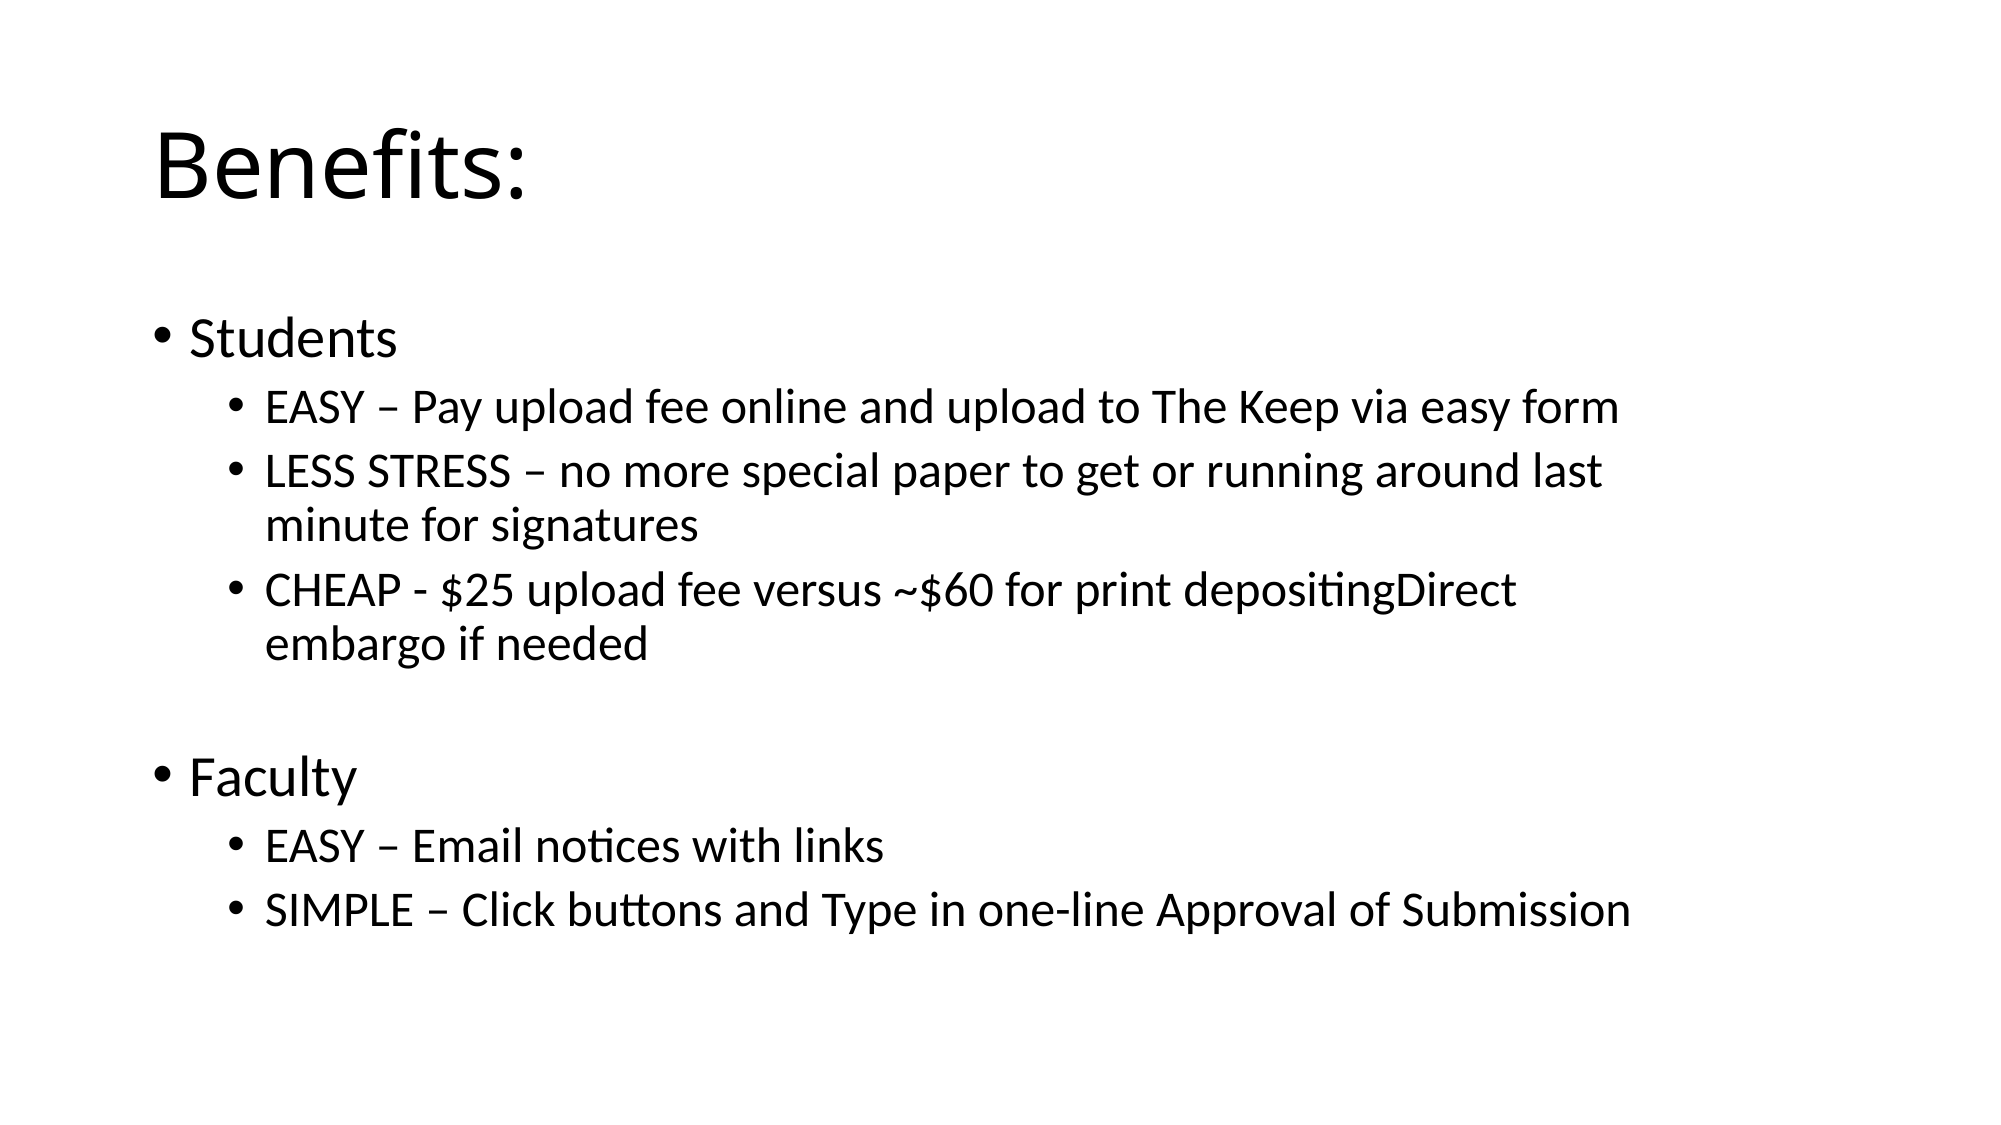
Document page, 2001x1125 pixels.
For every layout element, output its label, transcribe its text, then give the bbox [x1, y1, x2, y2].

title Benefits: [137, 59, 1863, 278]
list Students EASY – Pay upload fee online and upload to The Keep via easy form LESS STRESS – no more special paper to get or running around last minute for signatures CHEAP - $25 upload fee versus ~$60 for print depositingDirect embargo if needed Faculty EASY – Email notices with links SIMPLE – Click buttons and Type in one-line Approval of Submission [137, 299, 1703, 1014]
